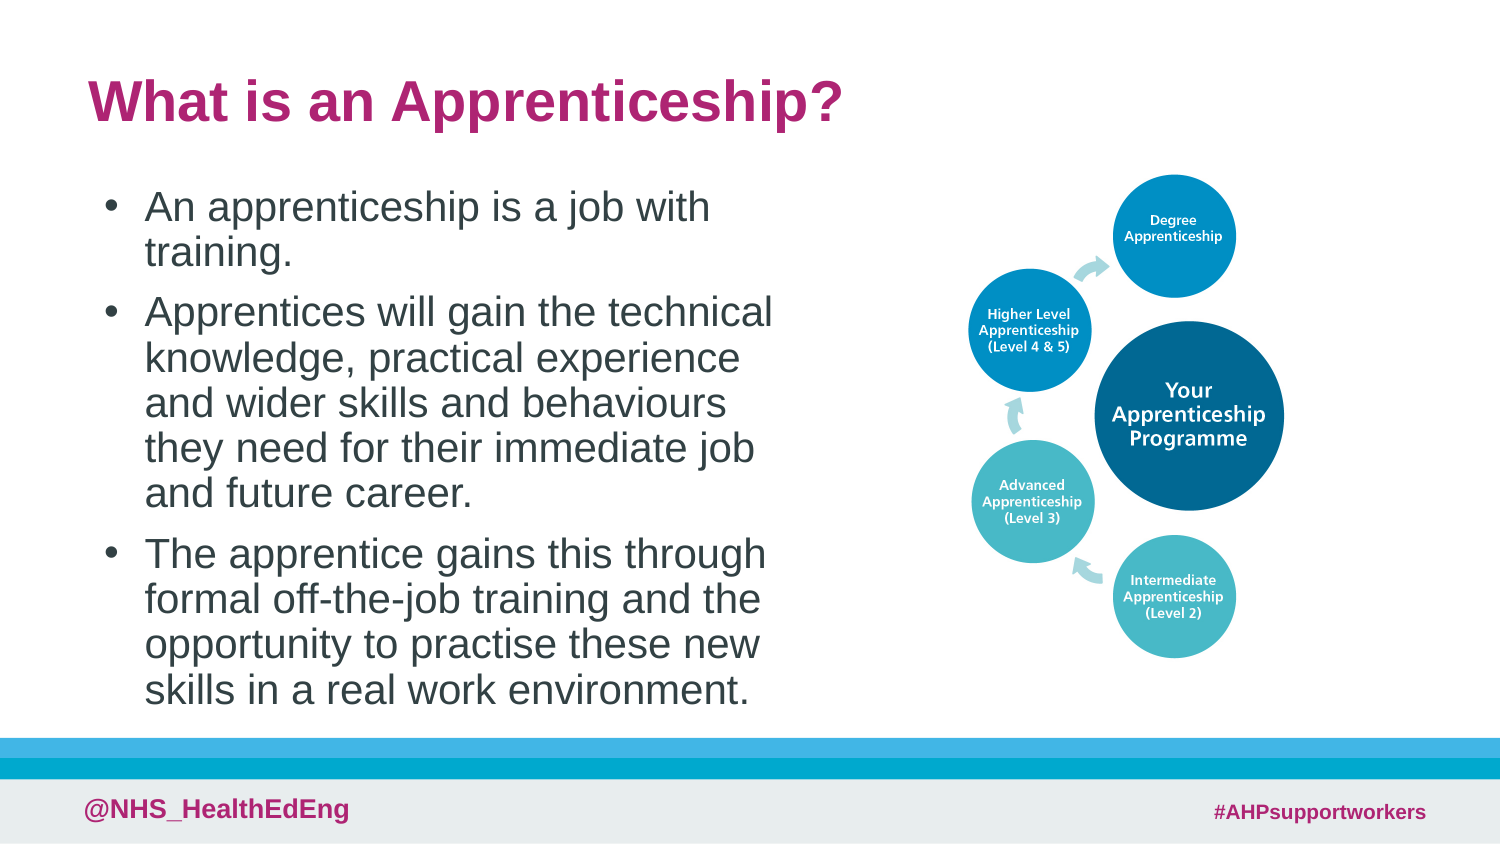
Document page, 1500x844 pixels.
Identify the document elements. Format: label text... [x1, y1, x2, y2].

list An apprenticeship is a job with training. Apprentices will gain the technical knowledge, practical experience and wider skills and behaviours they need for their immediate job and future career. The apprentice gains this through formal off-the-job training and the opportunity to practise these new skills in a real work environment. [89, 177, 818, 723]
picture [947, 154, 1302, 690]
text_box What is an Apprenticeship? [73, 64, 1044, 143]
text_box #AHPsupportworkers [1193, 791, 1486, 832]
